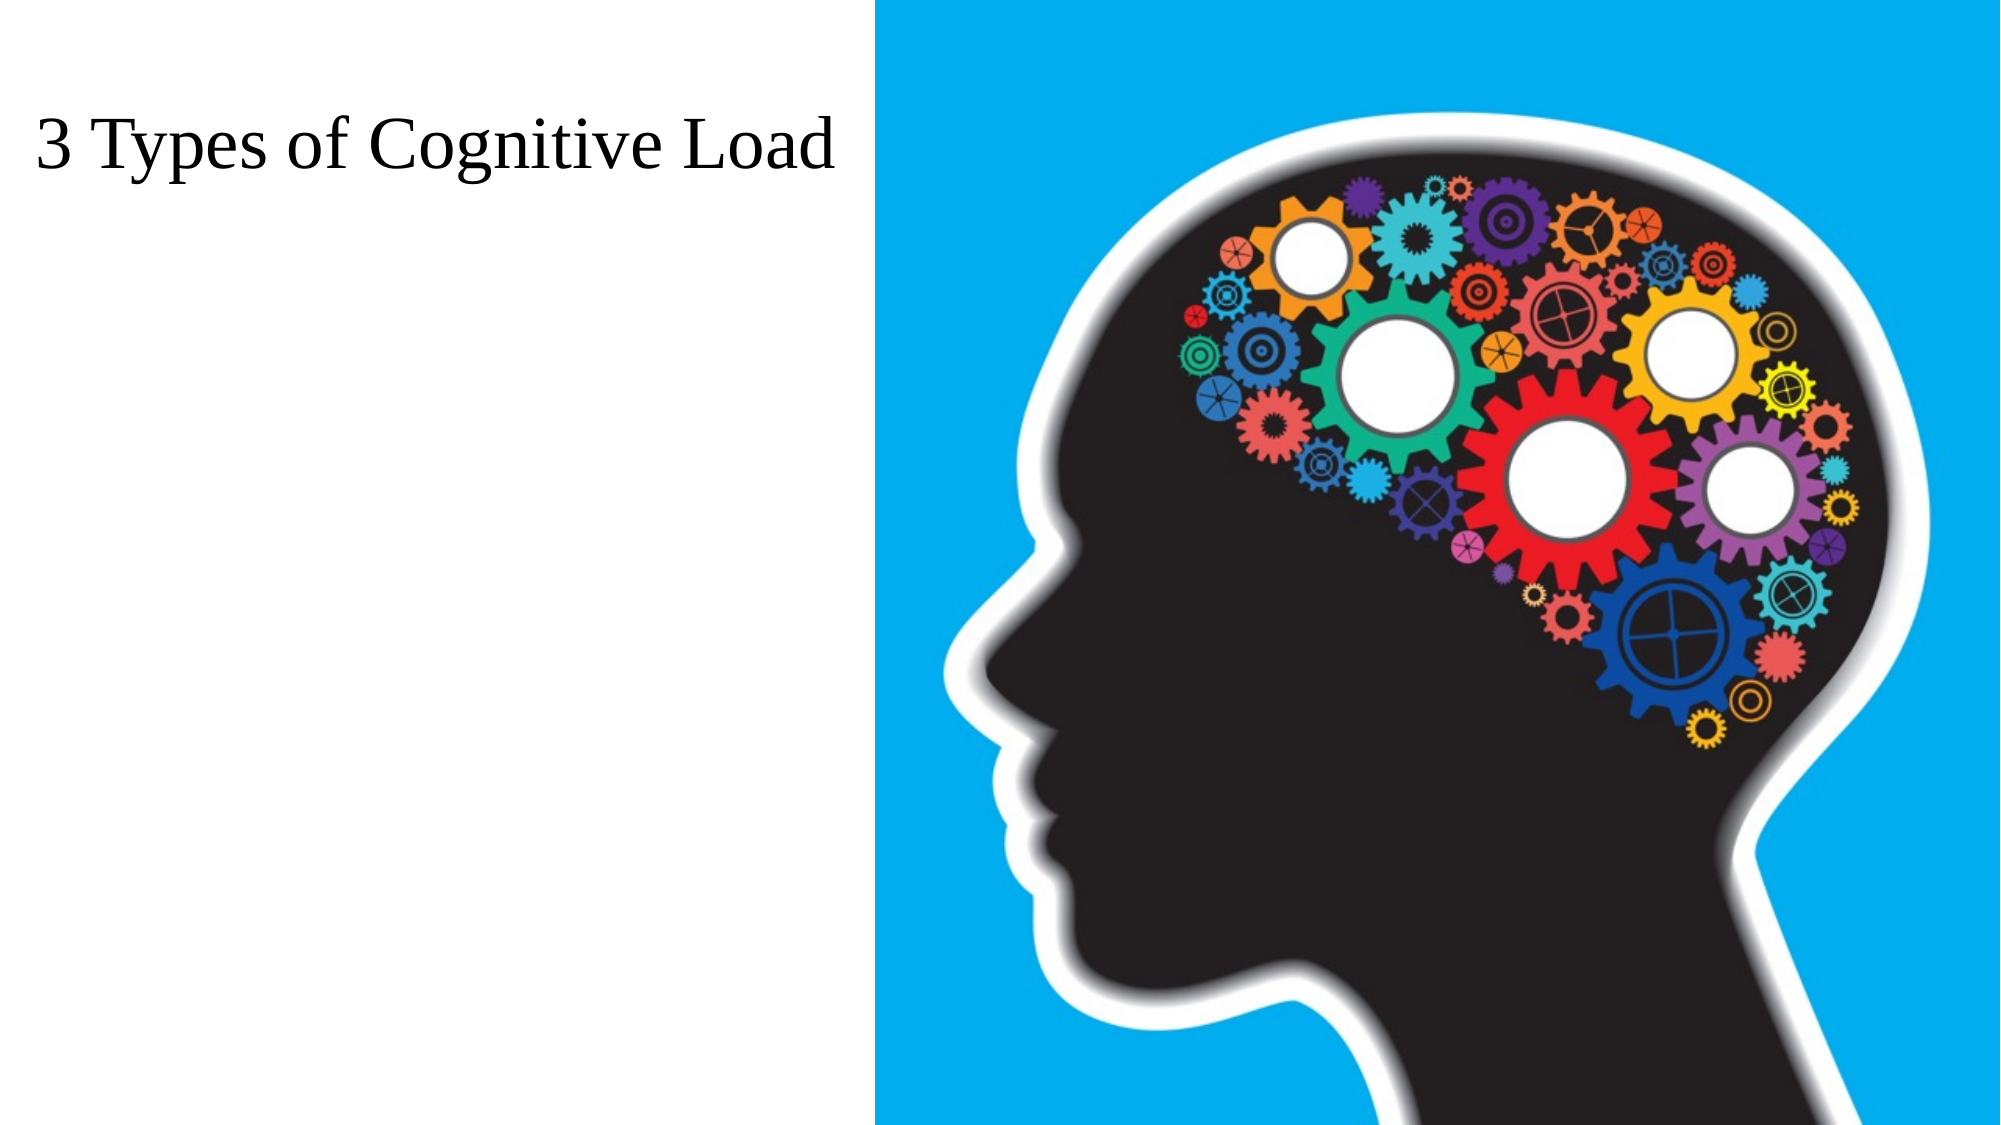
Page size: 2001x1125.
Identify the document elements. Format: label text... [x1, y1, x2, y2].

text_box 3 Types of Cognitive Load [20, 85, 874, 281]
picture [943, 111, 1931, 1125]
